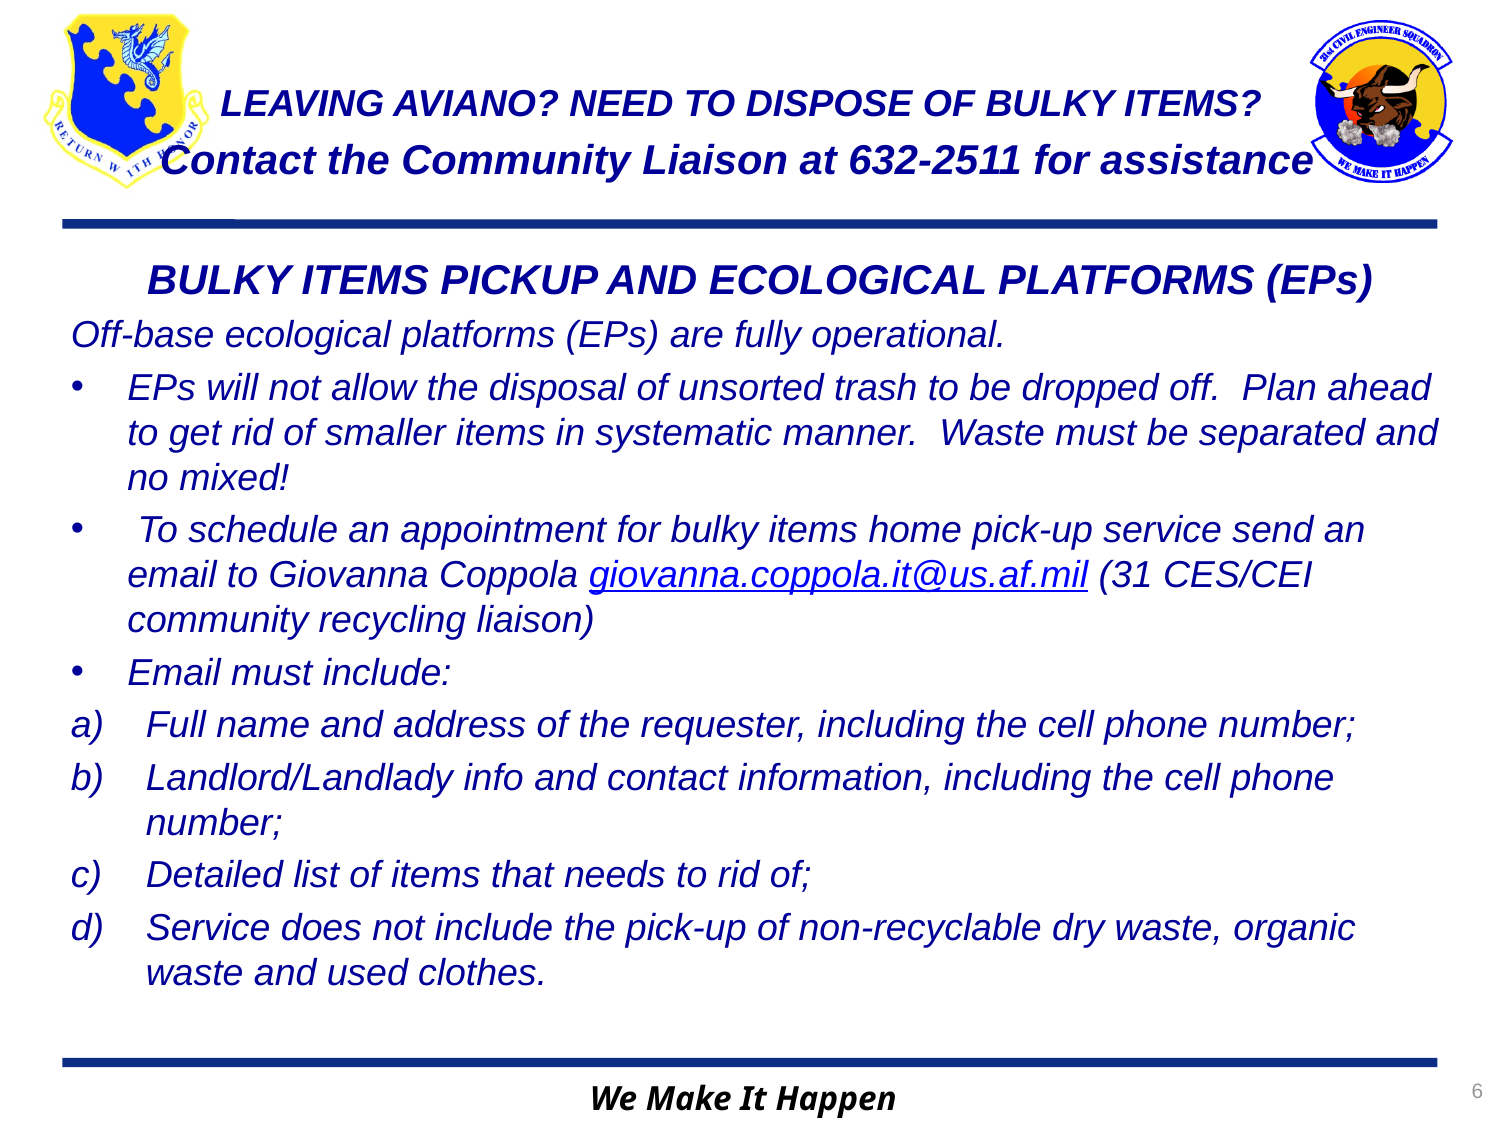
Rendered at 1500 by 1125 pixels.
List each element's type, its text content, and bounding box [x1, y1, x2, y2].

picture [1299, 20, 1463, 183]
text_box LEAVING AVIANO? NEED TO DISPOSE OF BULKY ITEMS? Contact the Community Liaison at 632-2511 for assistance [145, 71, 1338, 190]
picture [24, 0, 228, 203]
list BULKY ITEMS PICKUP AND ECOLOGICAL PLATFORMS (EPs) Off-base ecological platforms (EPs) are fully operational. EPs will not allow the disposal of unsorted trash to be dropped off. Plan ahead to get rid of smaller items in systematic manner. Waste must be separated and no mixed! To schedule an appointment for bulky items home pick-up service send an email to Giovanna Coppola giovanna.coppola.it@us.af.mil (31 CES/CEI community recycling liaison) Email must include: Full name and address of the requester, including the cell phone number; Landlord/Landlady info and contact information, including the cell phone number; Detailed list of items that needs to rid of; Service does not include the pick-up of non-recyclable dry waste, organic waste and used clothes. [56, 253, 1465, 993]
